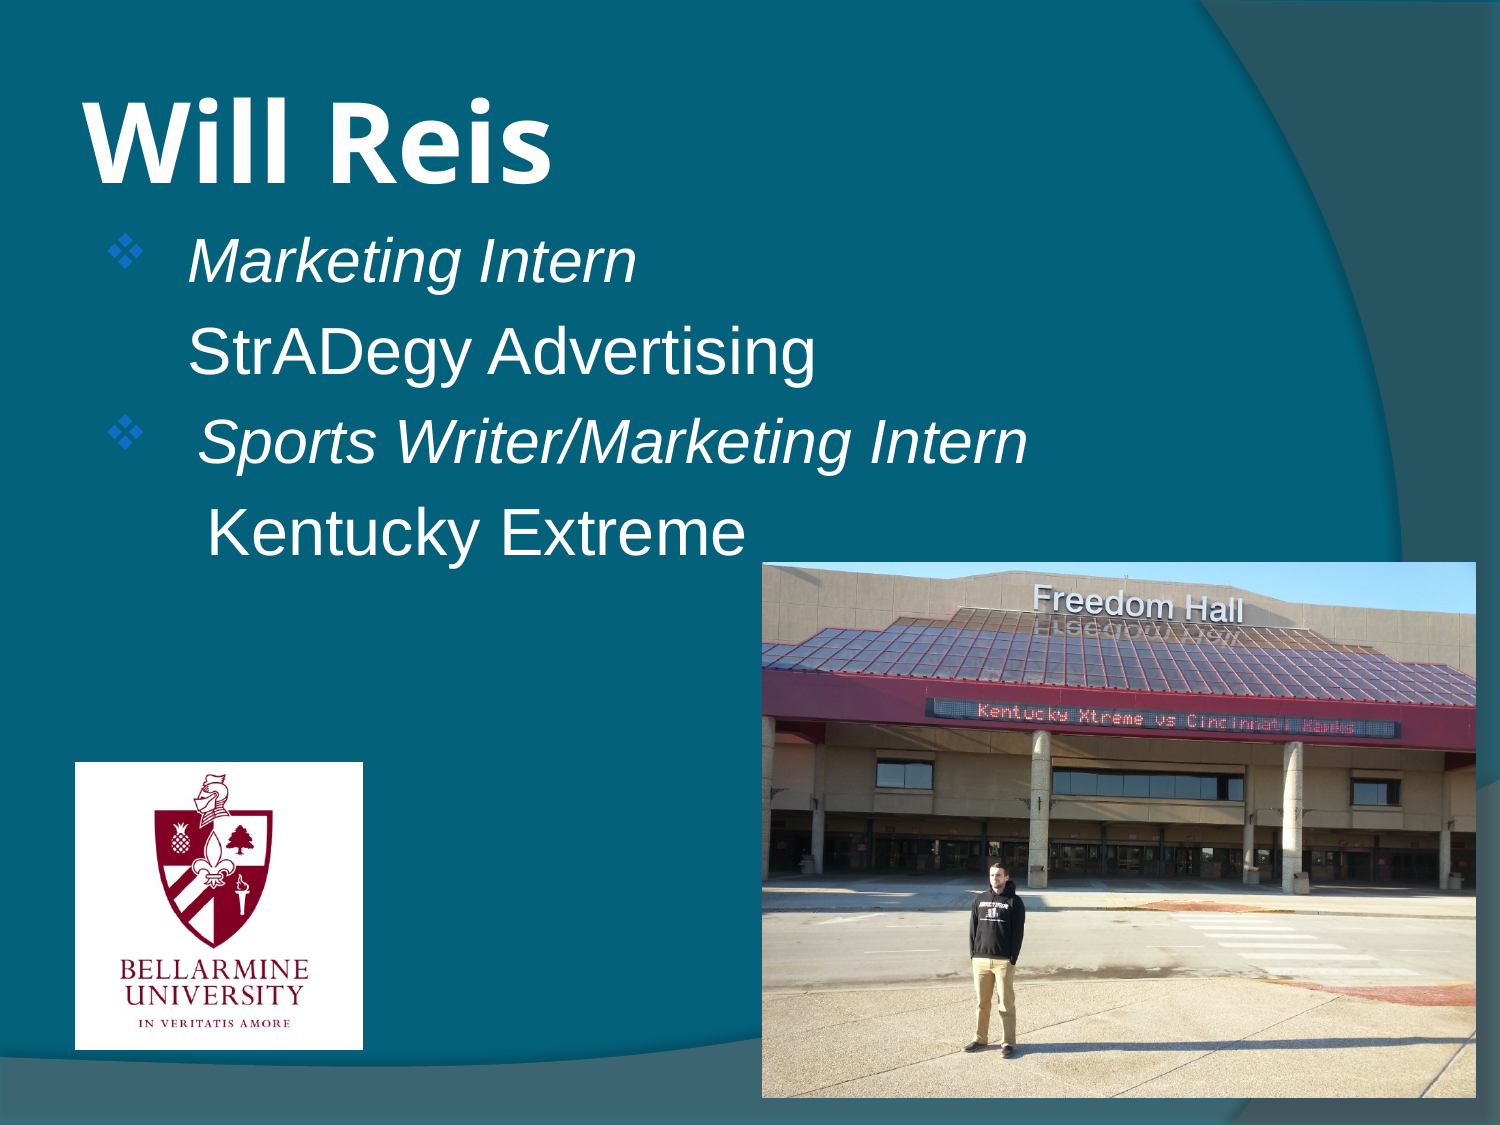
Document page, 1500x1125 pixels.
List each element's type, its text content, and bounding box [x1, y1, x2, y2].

list Marketing Intern StrADegy Advertising Sports Writer/Marketing Intern Kentucky Extreme [75, 212, 1300, 1005]
picture [762, 562, 1477, 1098]
picture [76, 763, 362, 1049]
title Will Reis [75, 45, 1300, 212]
